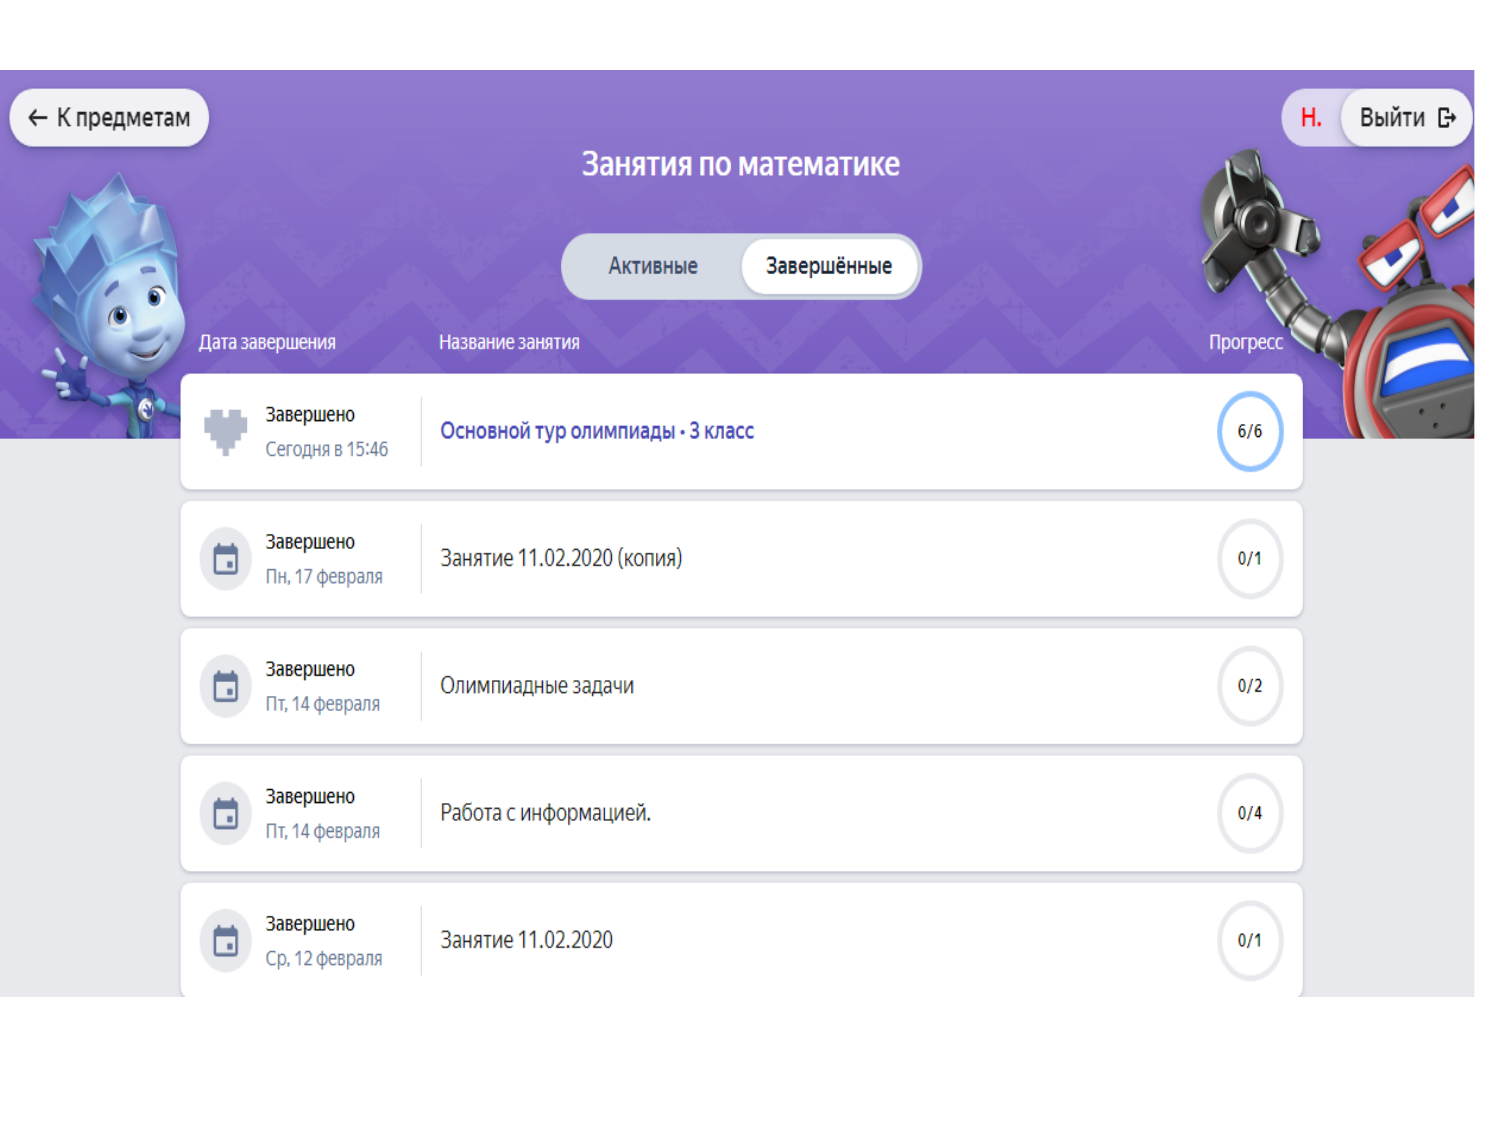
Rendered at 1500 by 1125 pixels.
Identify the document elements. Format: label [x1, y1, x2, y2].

picture [0, 70, 1475, 997]
